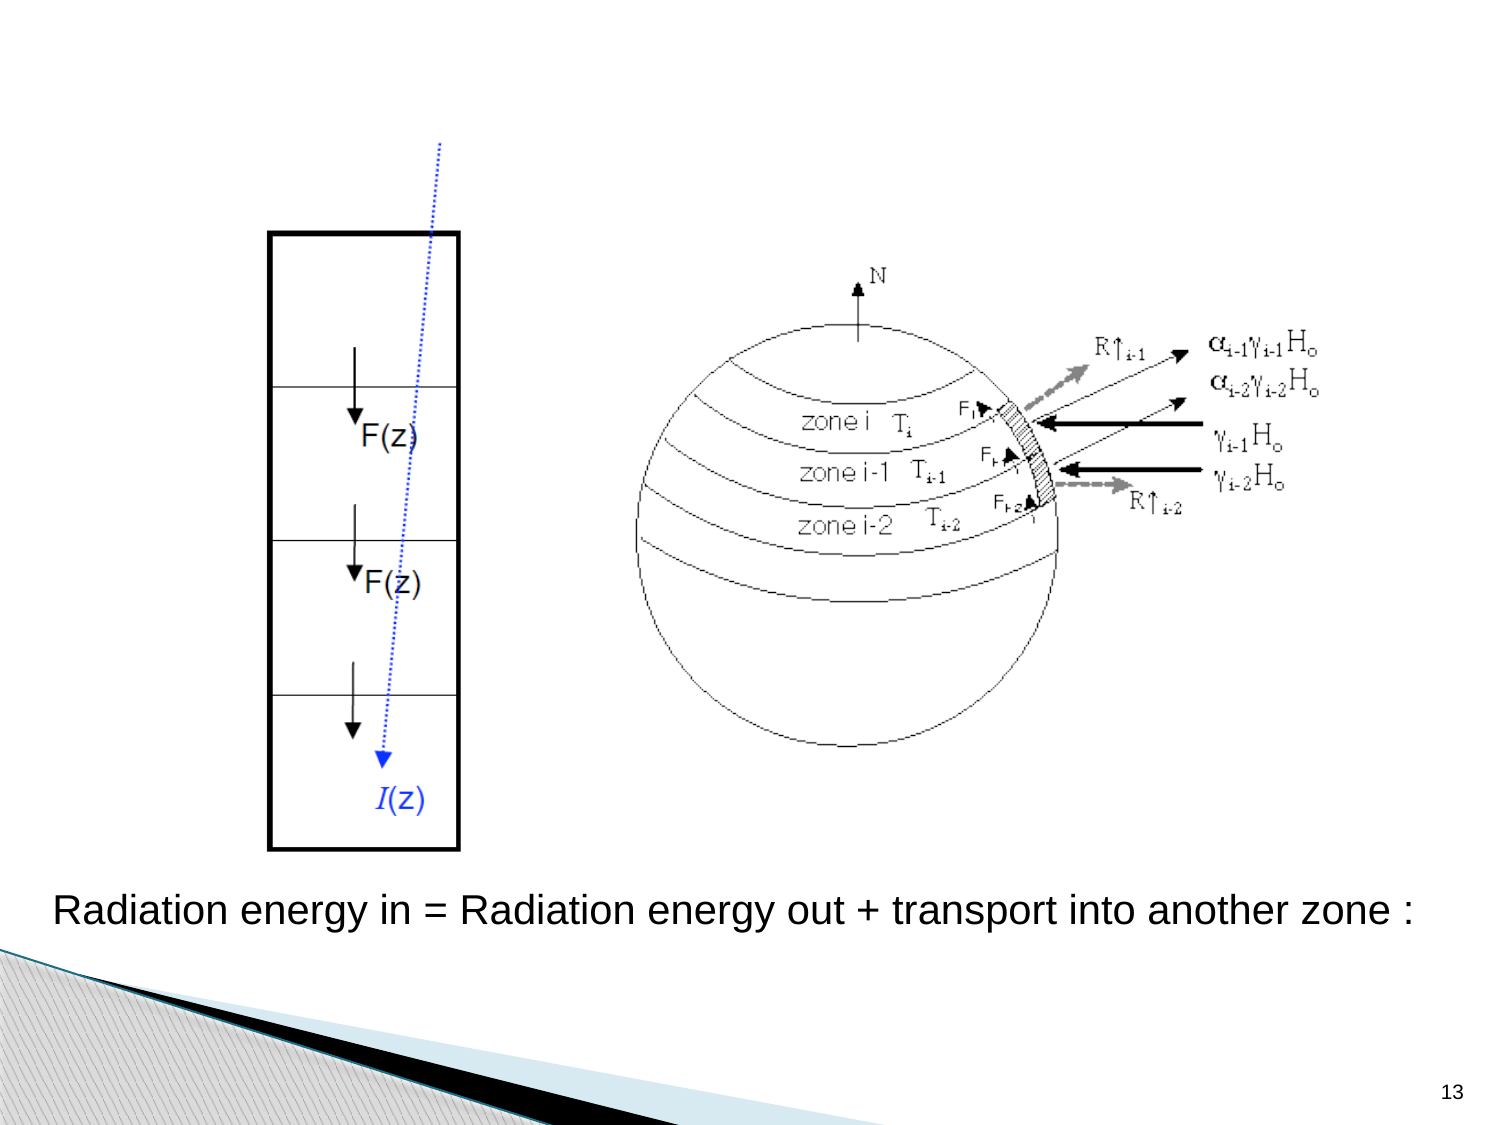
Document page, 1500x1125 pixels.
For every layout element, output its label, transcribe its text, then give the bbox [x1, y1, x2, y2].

picture [243, 99, 501, 876]
picture [537, 262, 1343, 757]
text_box Radiation energy in = Radiation energy out + transport into another zone : [37, 875, 1450, 941]
slide_number 13 [1418, 1051, 1479, 1112]
